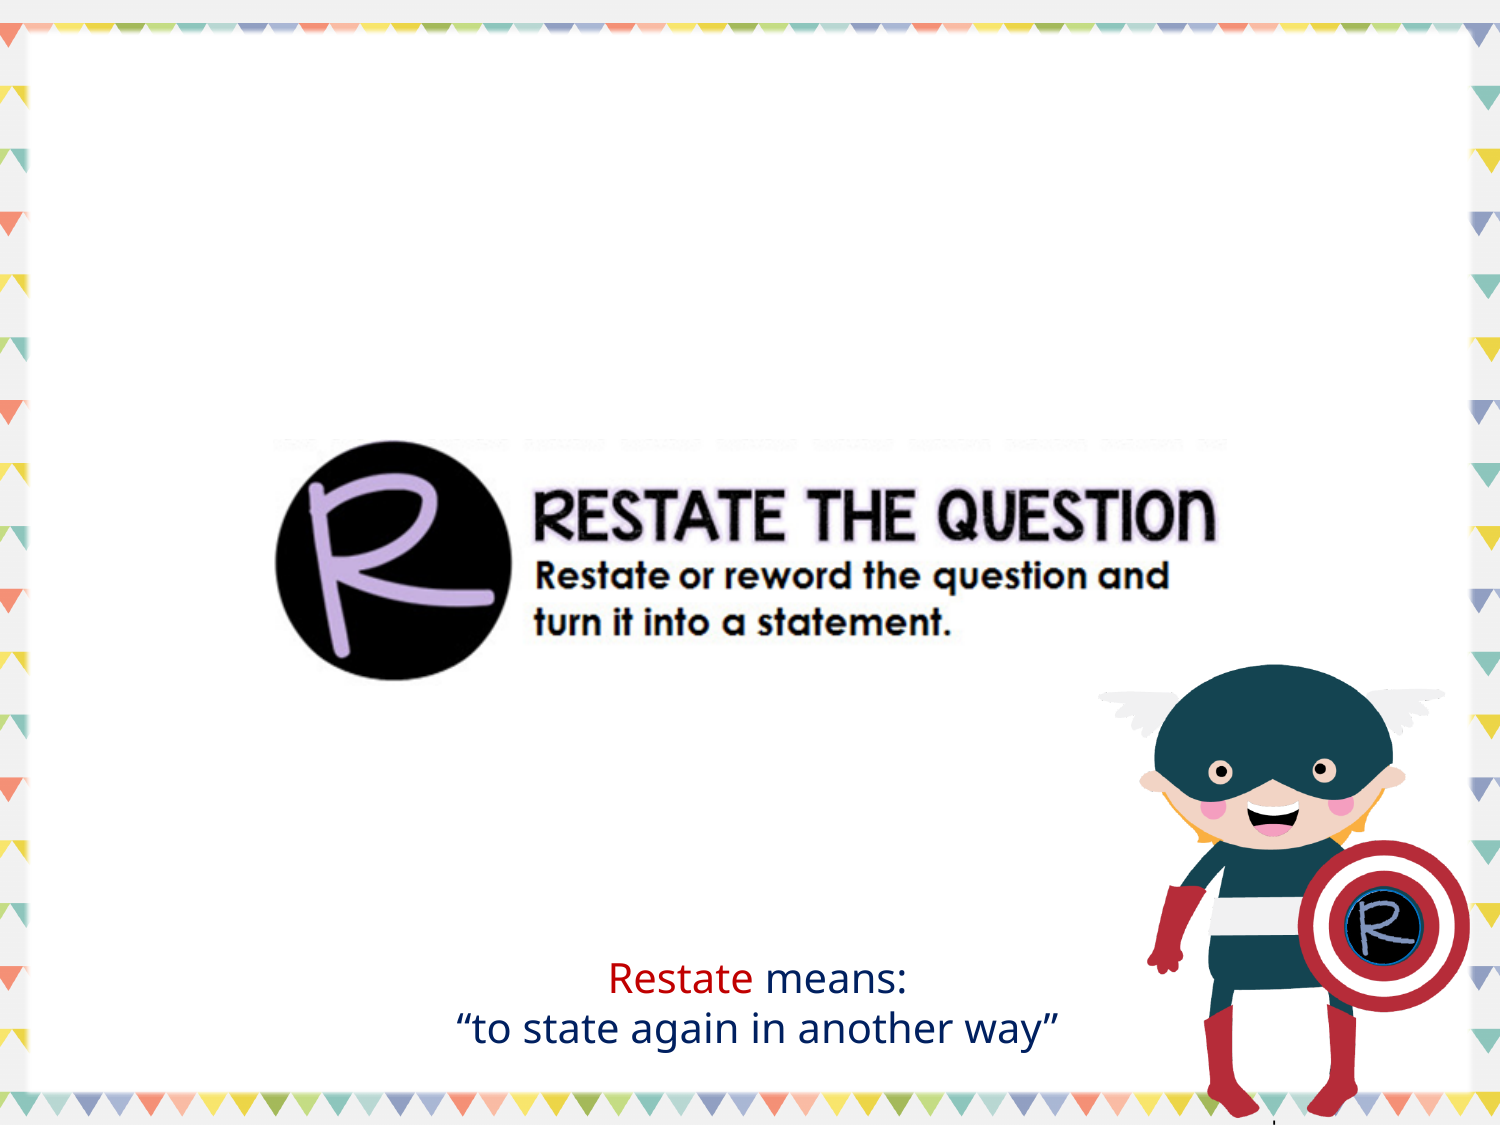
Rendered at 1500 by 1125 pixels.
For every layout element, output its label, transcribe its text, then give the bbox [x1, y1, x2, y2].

picture [0, 0, 1500, 1125]
text_box Restate means: “to state again in another way” [291, 944, 1093, 1060]
text_box [28, 32, 1473, 1094]
